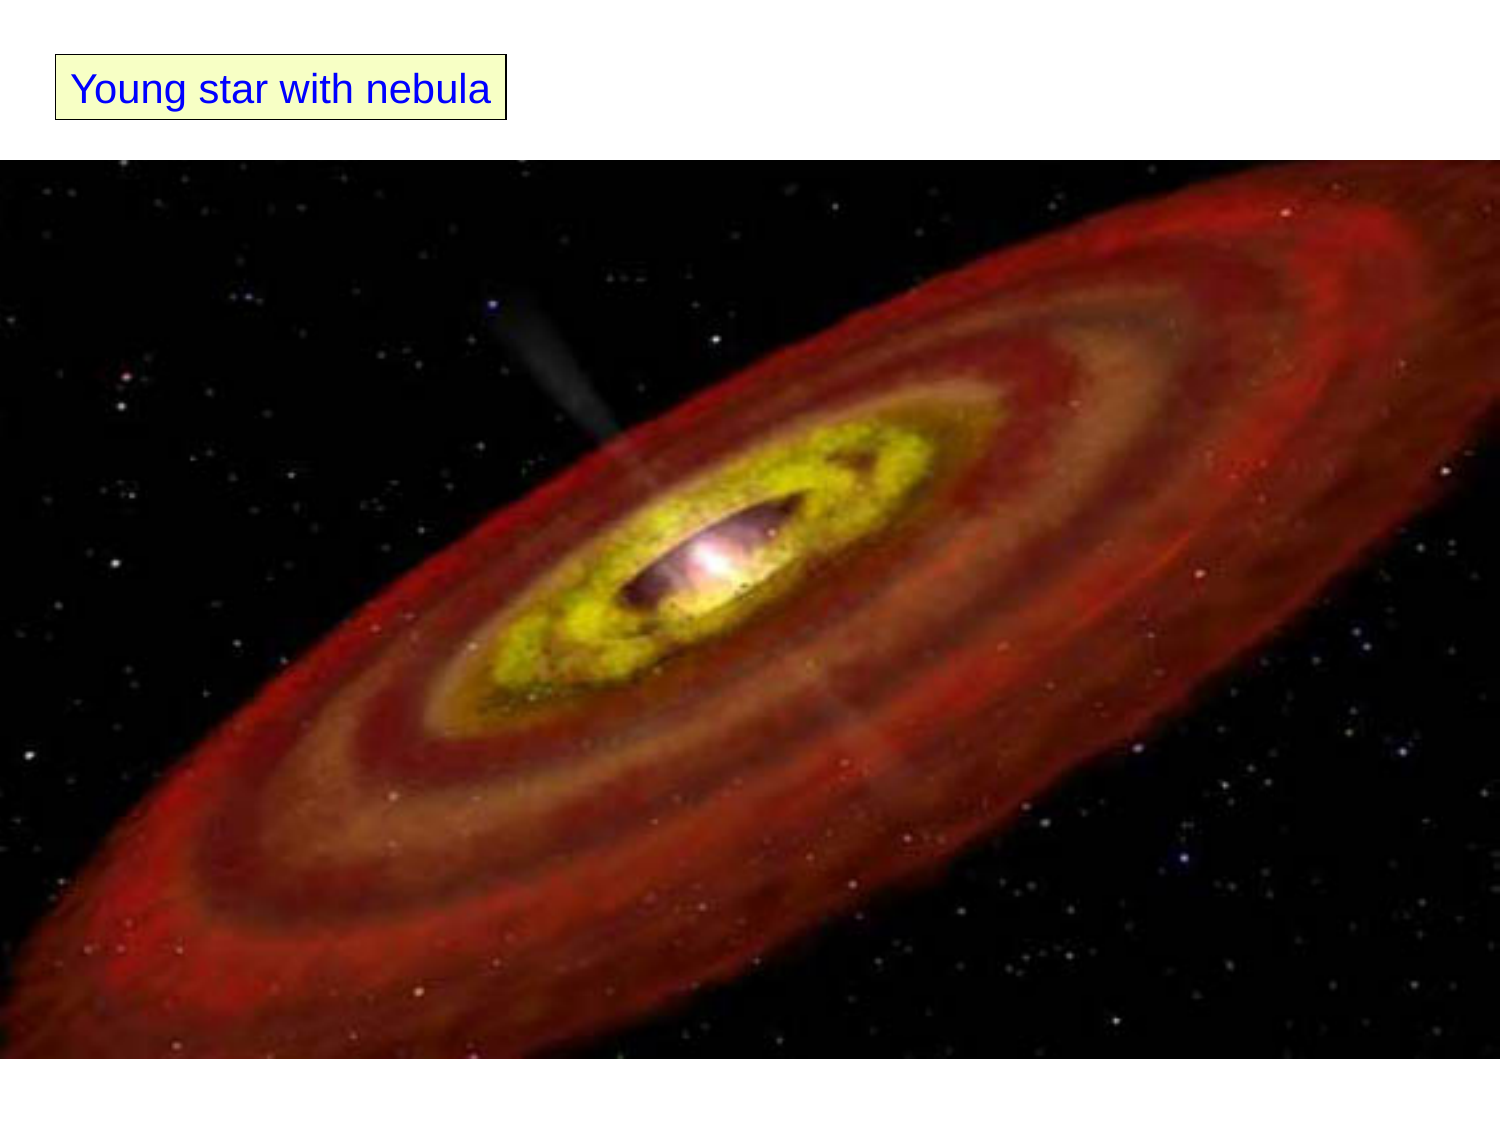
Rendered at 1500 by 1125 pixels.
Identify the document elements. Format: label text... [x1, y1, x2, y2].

text_box Young star with nebula [55, 54, 507, 120]
picture [0, 160, 1500, 1059]
